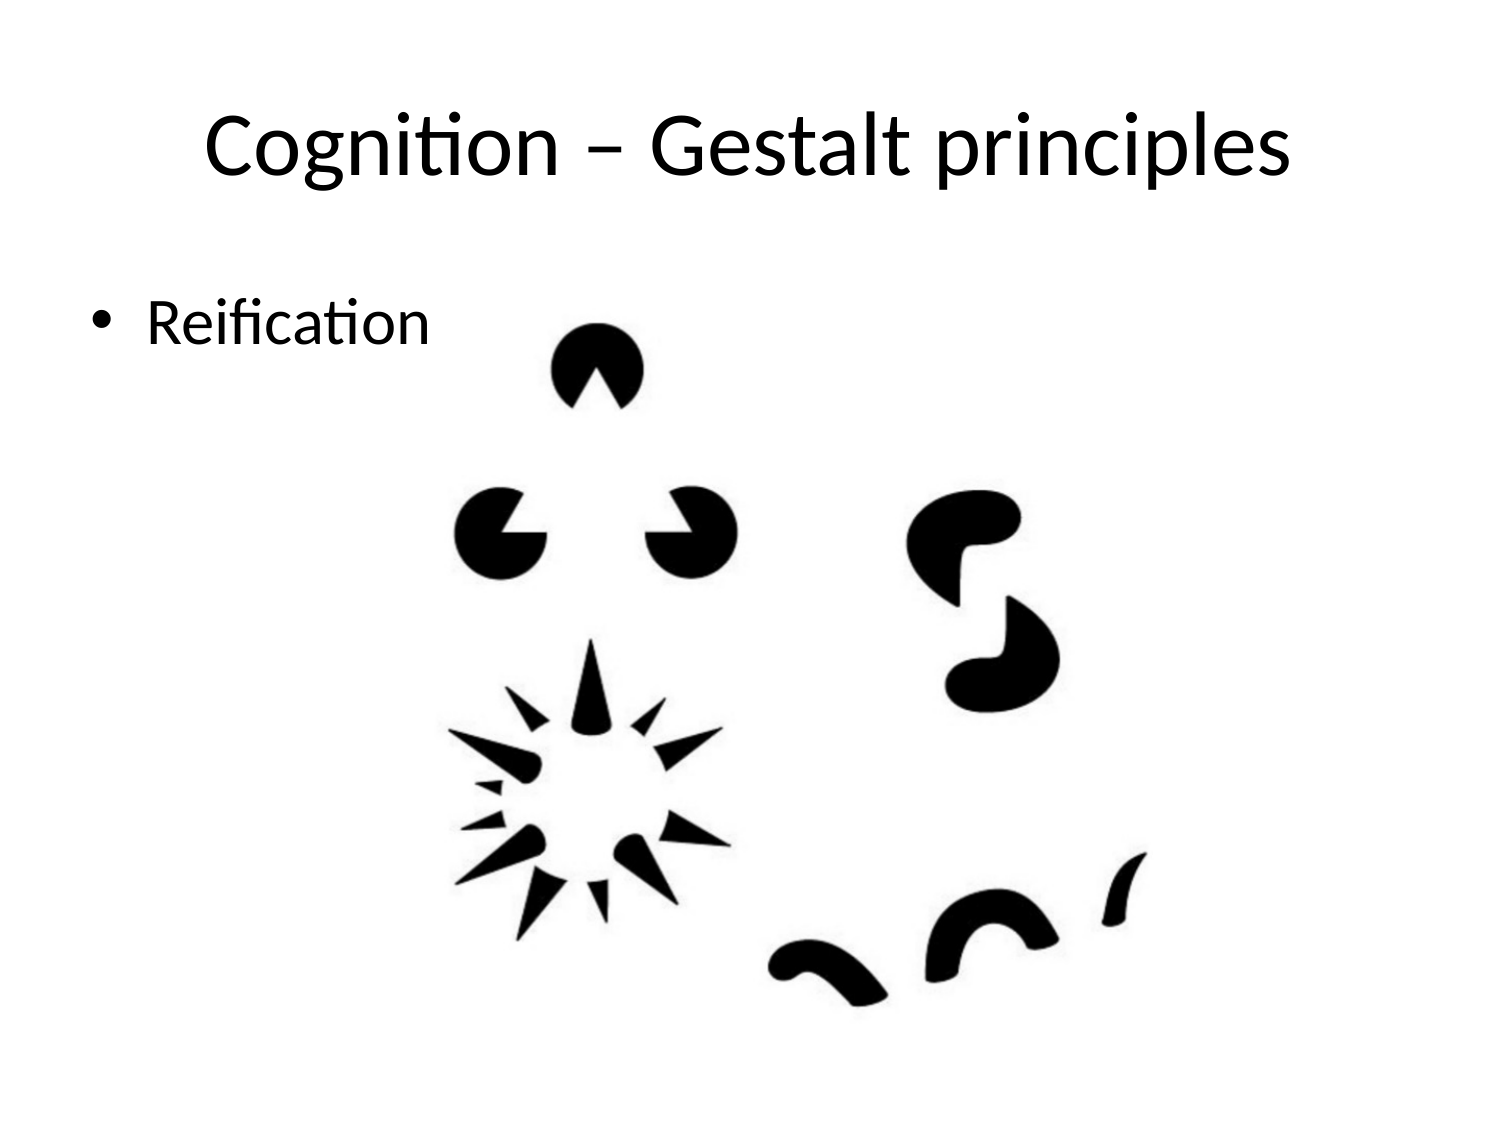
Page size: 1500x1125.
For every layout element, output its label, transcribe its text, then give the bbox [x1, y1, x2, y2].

title Cognition – Gestalt principles [75, 45, 1425, 233]
list Reification [75, 262, 1425, 1005]
picture [419, 292, 1233, 1054]
